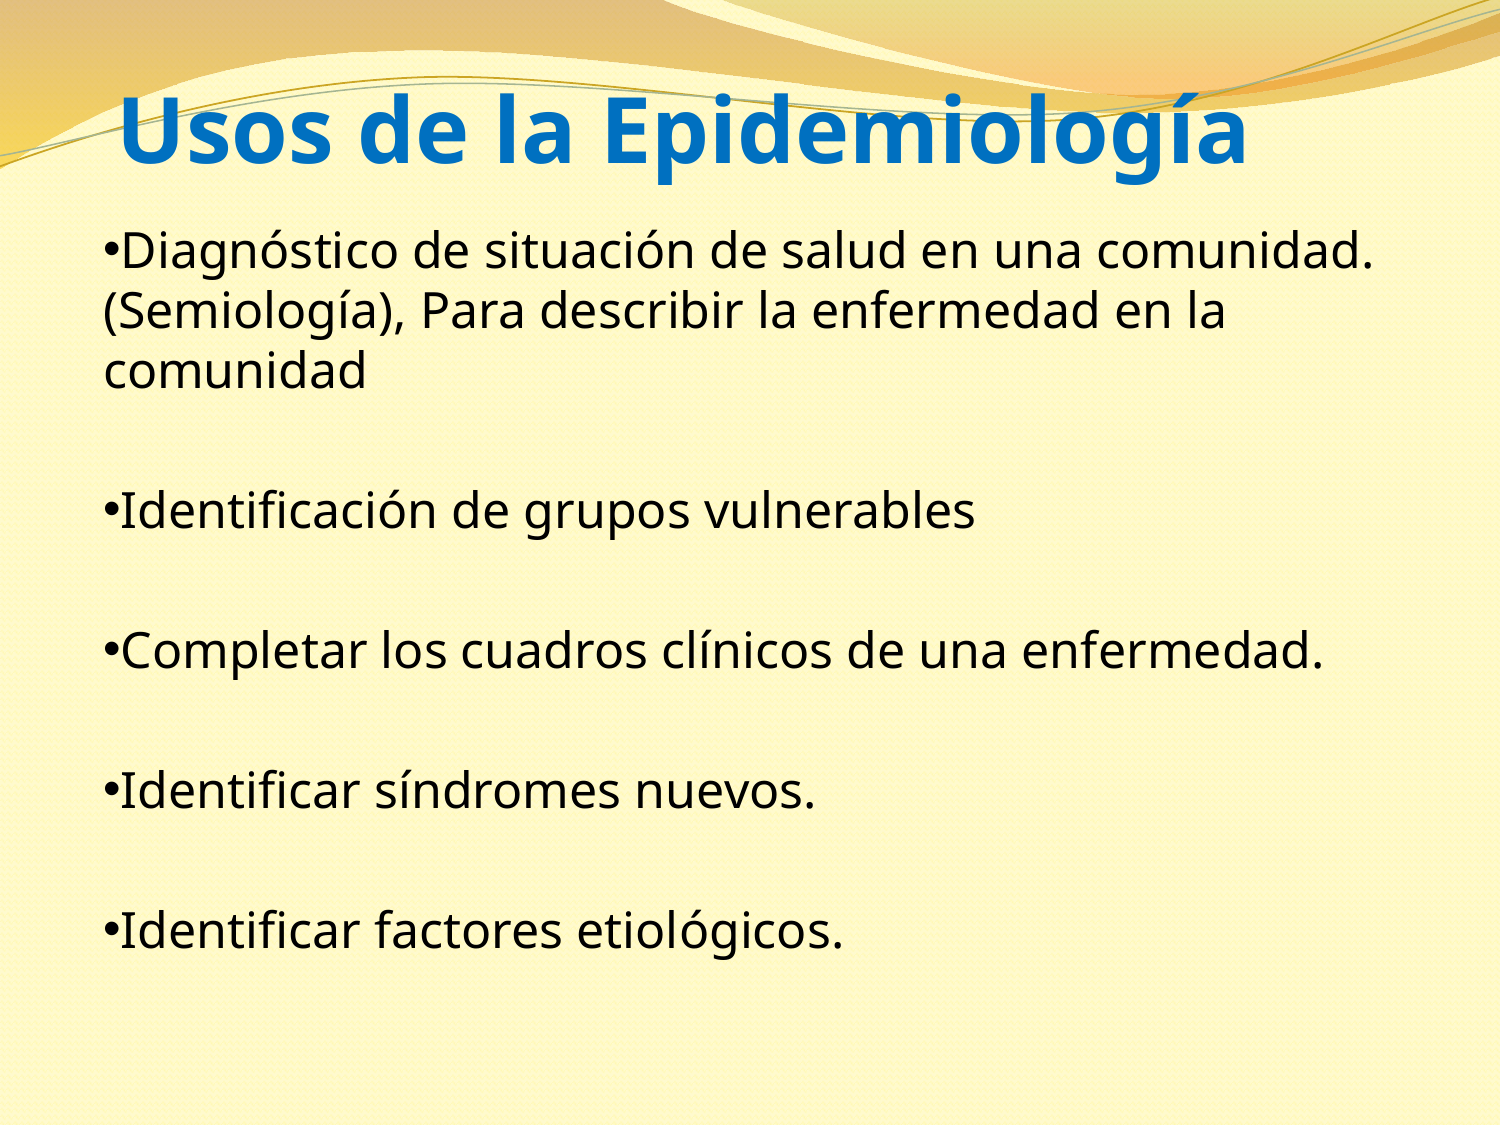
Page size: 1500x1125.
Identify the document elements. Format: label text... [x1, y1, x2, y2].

text_box Diagnóstico de situación de salud en una comunidad. (Semiología), Para describir la enfermedad en la comunidad Identificación de grupos vulnerables Completar los cuadros clínicos de una enfermedad. Identificar síndromes nuevos. Identificar factores etiológicos. [88, 210, 1407, 966]
title Usos de la Epidemiología [116, 0, 1407, 182]
